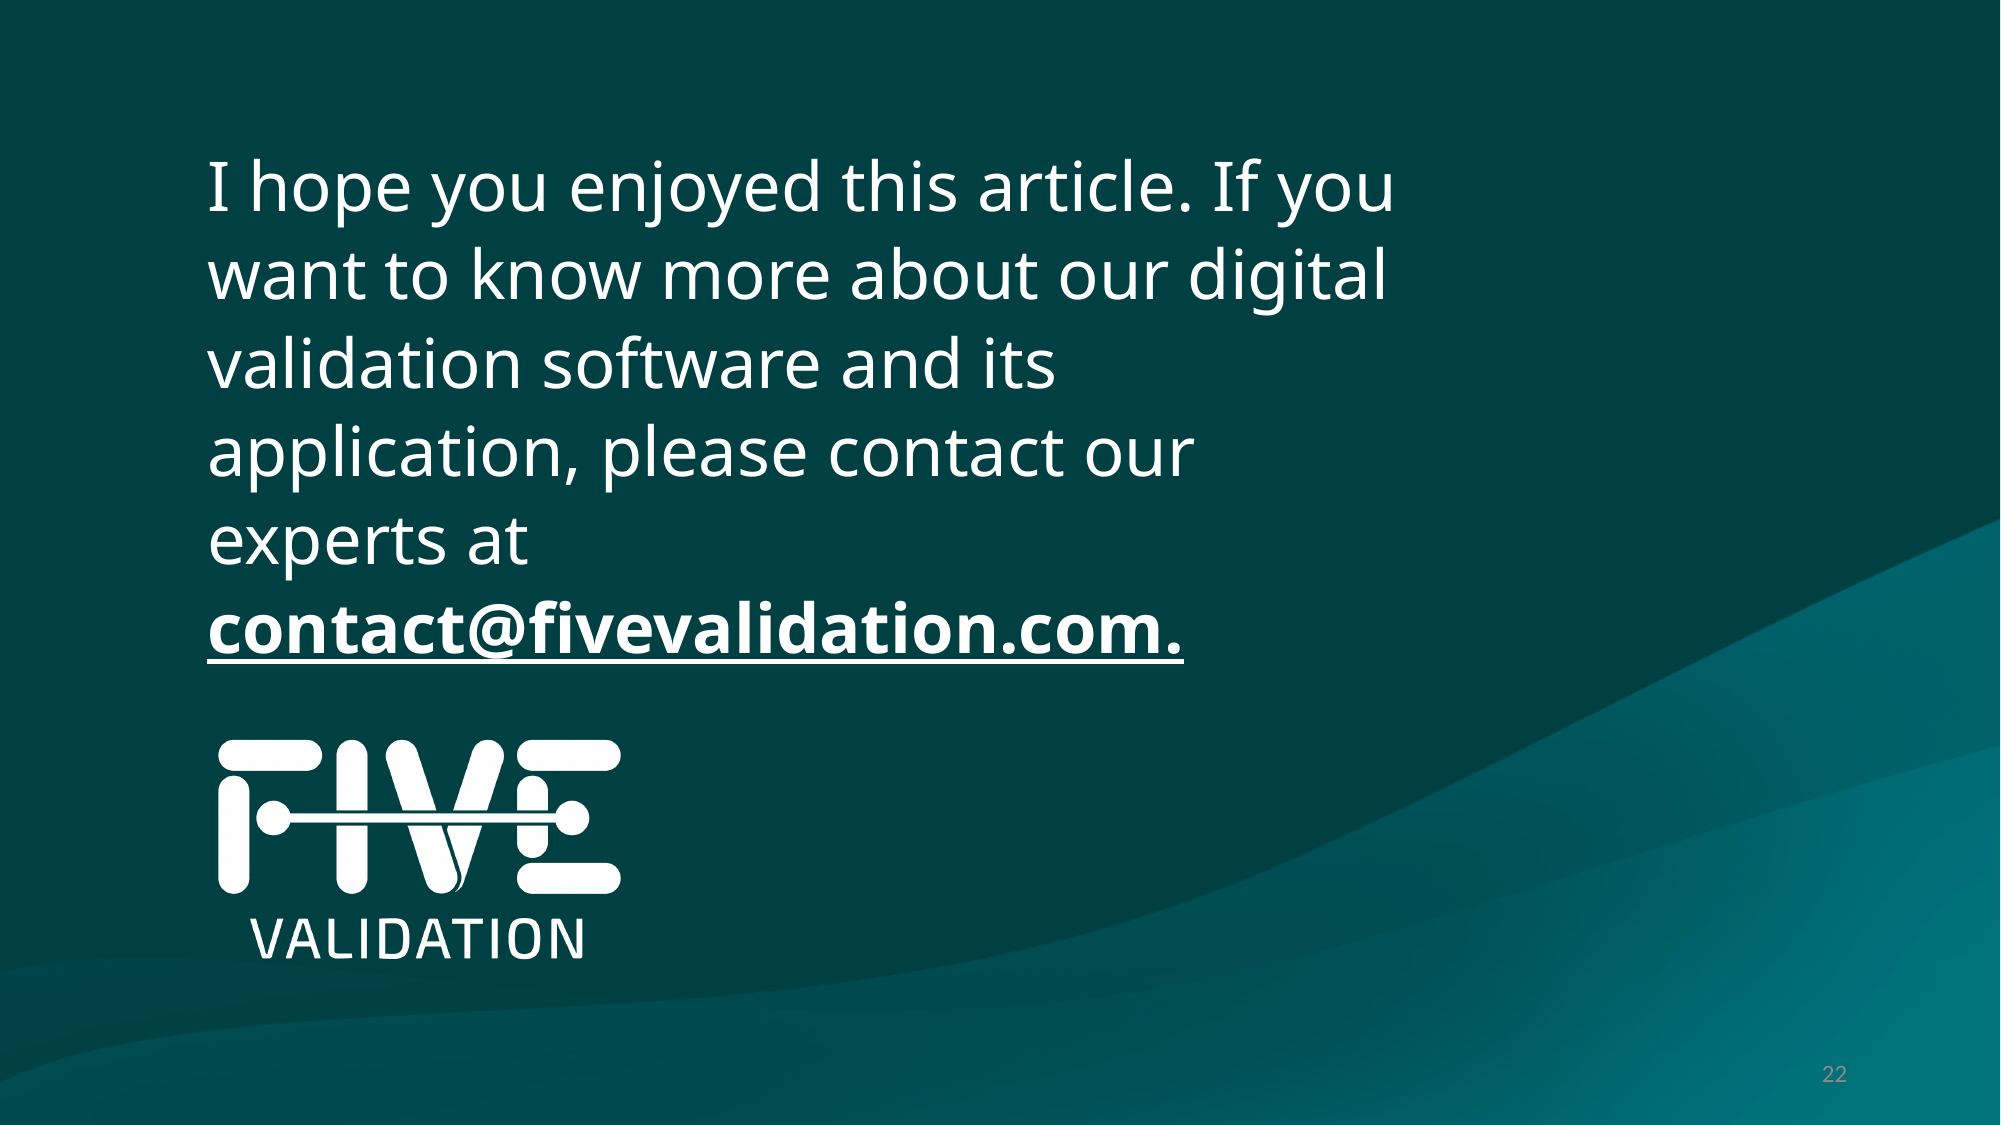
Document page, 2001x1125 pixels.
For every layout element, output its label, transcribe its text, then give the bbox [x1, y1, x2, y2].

text_box I hope you enjoyed this article. If you want to know more about our digital validation software and its application, please contact our experts at contact@fivevalidation.com. [192, 130, 1413, 751]
picture [0, 0, 2001, 1125]
slide_number 22 [1412, 1042, 1863, 1103]
